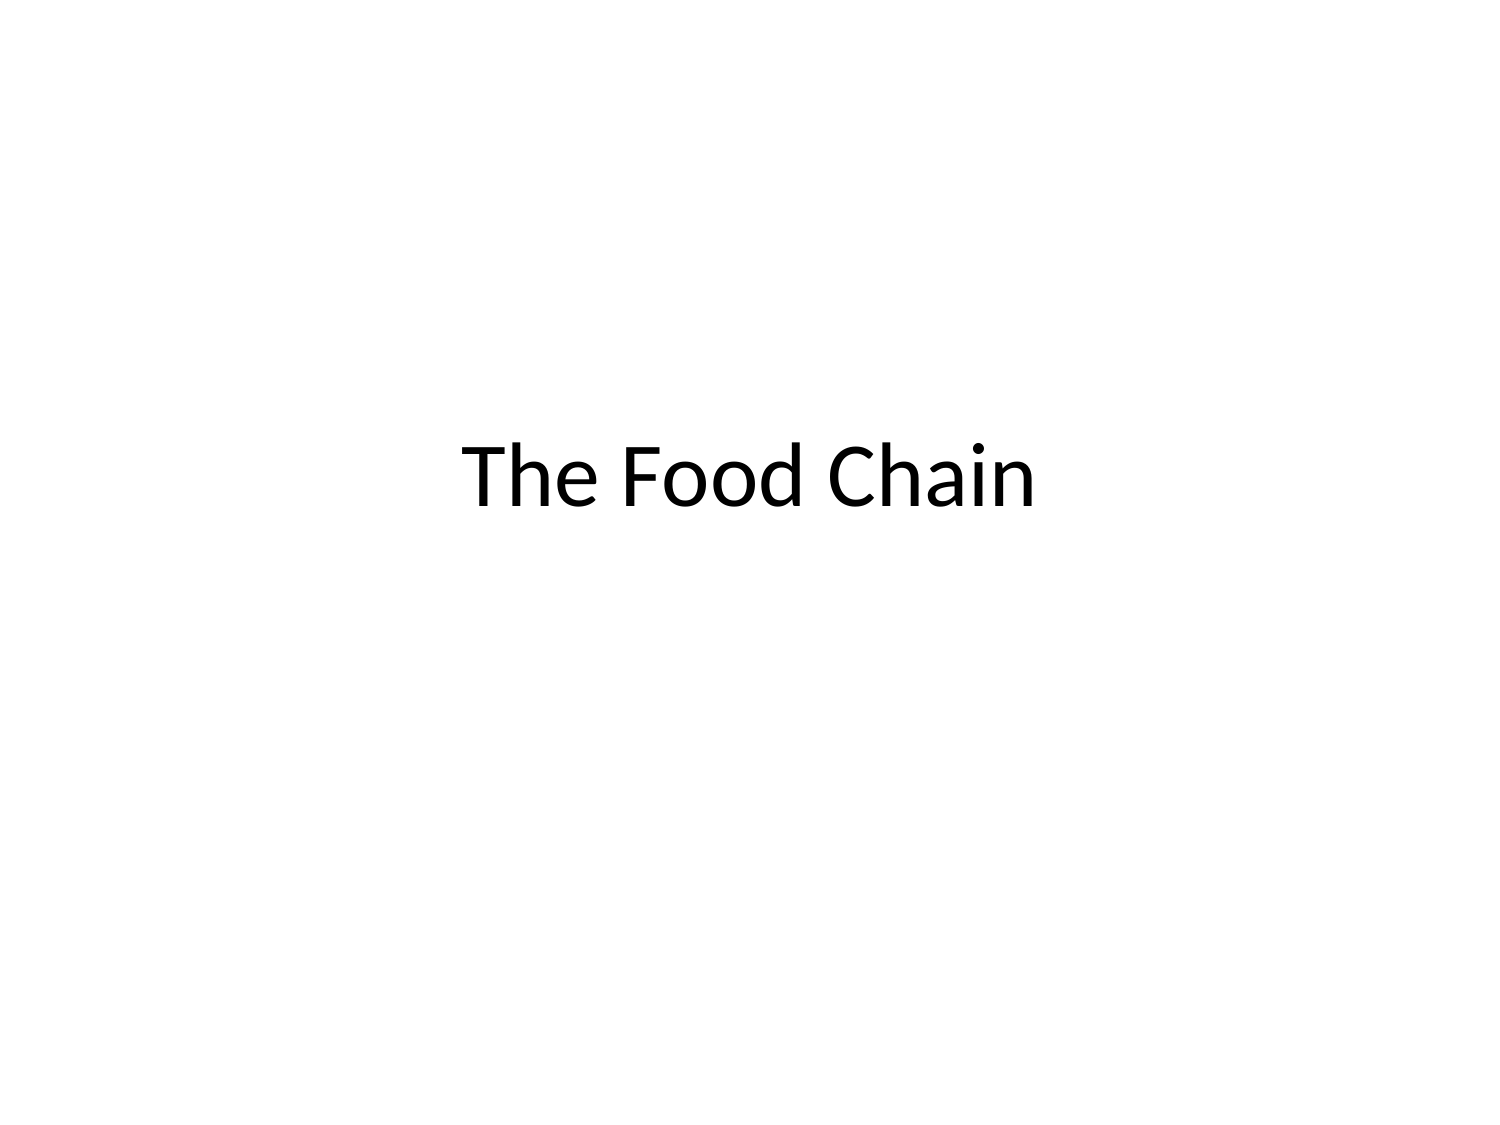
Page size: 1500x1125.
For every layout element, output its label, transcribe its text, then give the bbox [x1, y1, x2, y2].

title The Food Chain [112, 349, 1388, 591]
